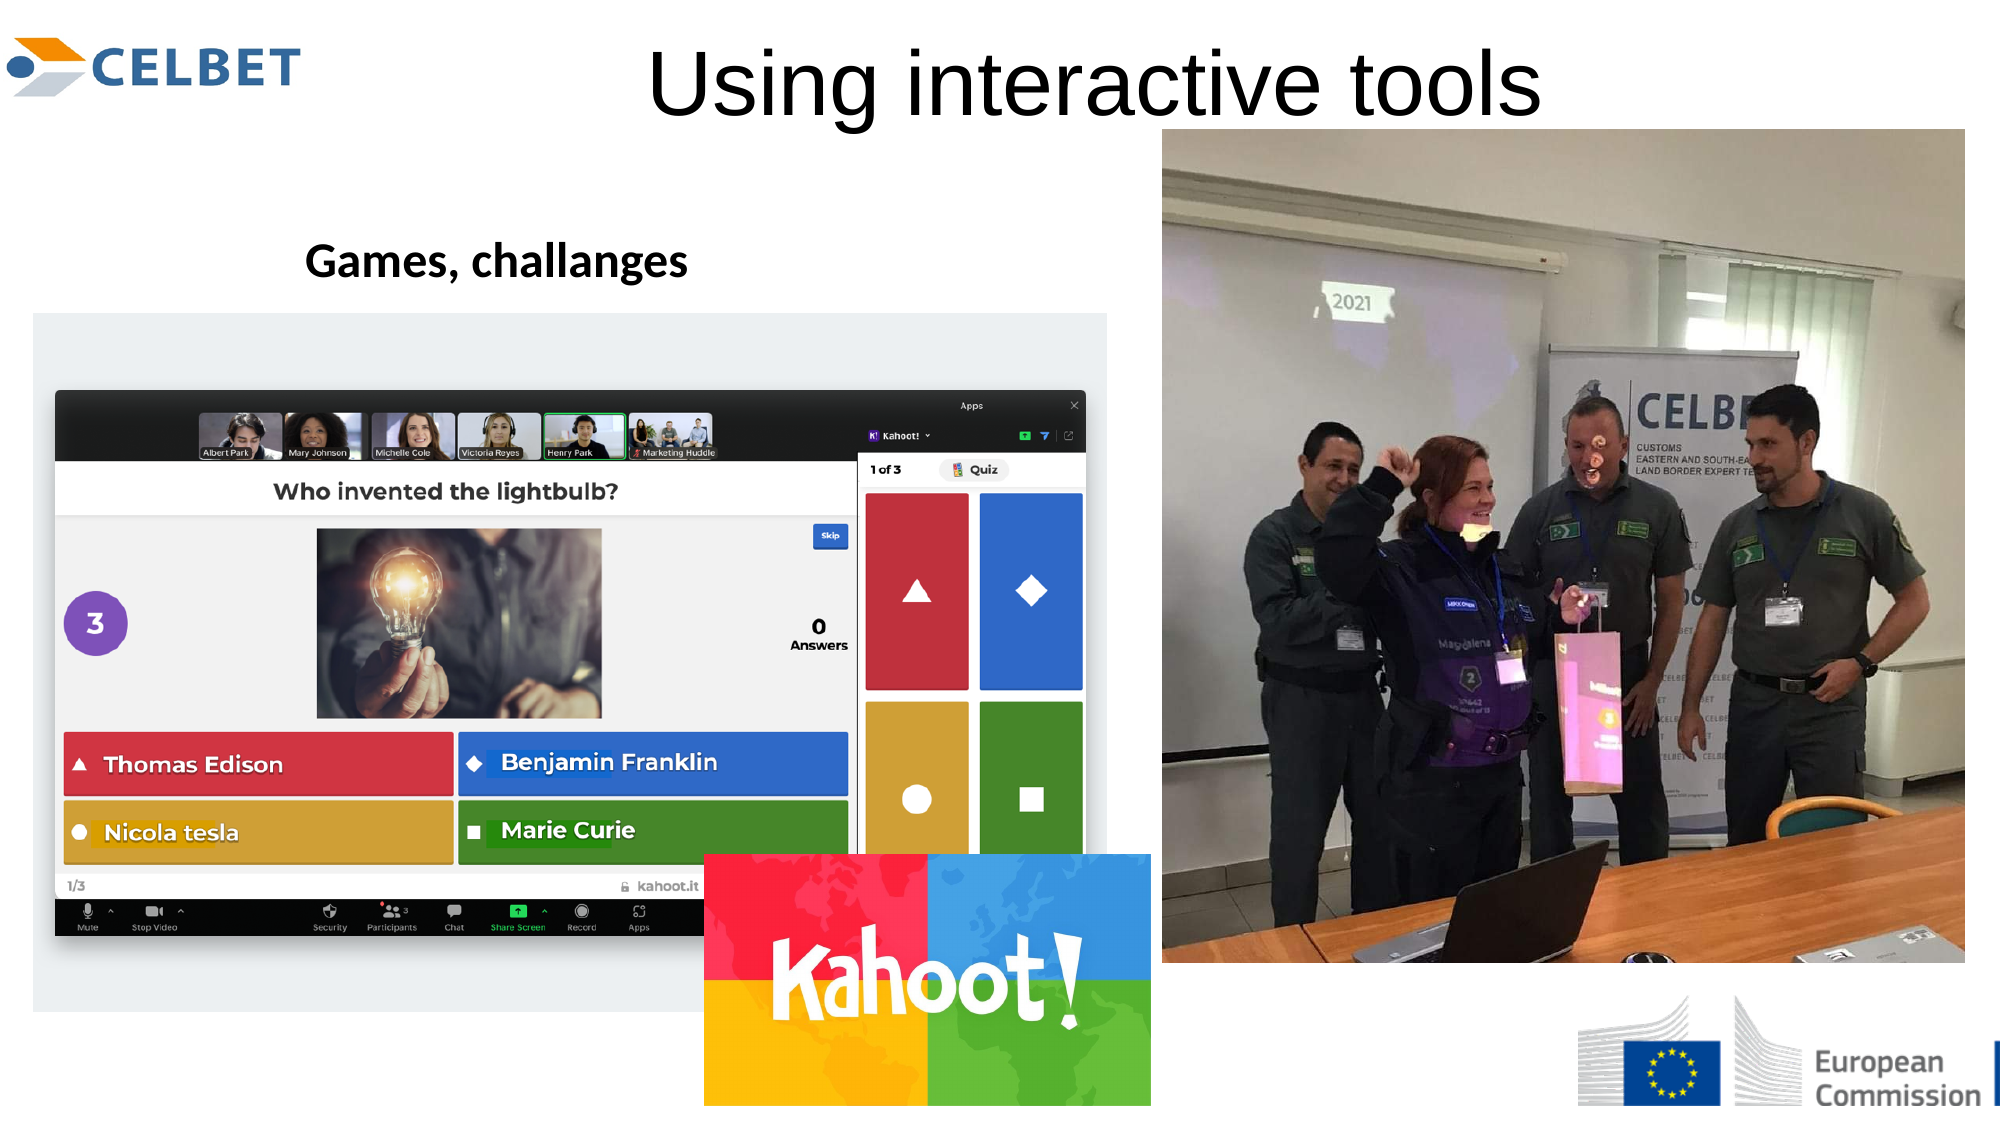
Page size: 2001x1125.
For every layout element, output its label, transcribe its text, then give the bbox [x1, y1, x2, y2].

picture [704, 854, 1152, 1107]
picture [1162, 129, 1965, 964]
picture [1578, 995, 2000, 1107]
title Using interactive tools [515, 7, 1675, 151]
picture [2, 7, 315, 150]
list Games, challanges [55, 190, 939, 296]
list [33, 313, 1107, 1012]
